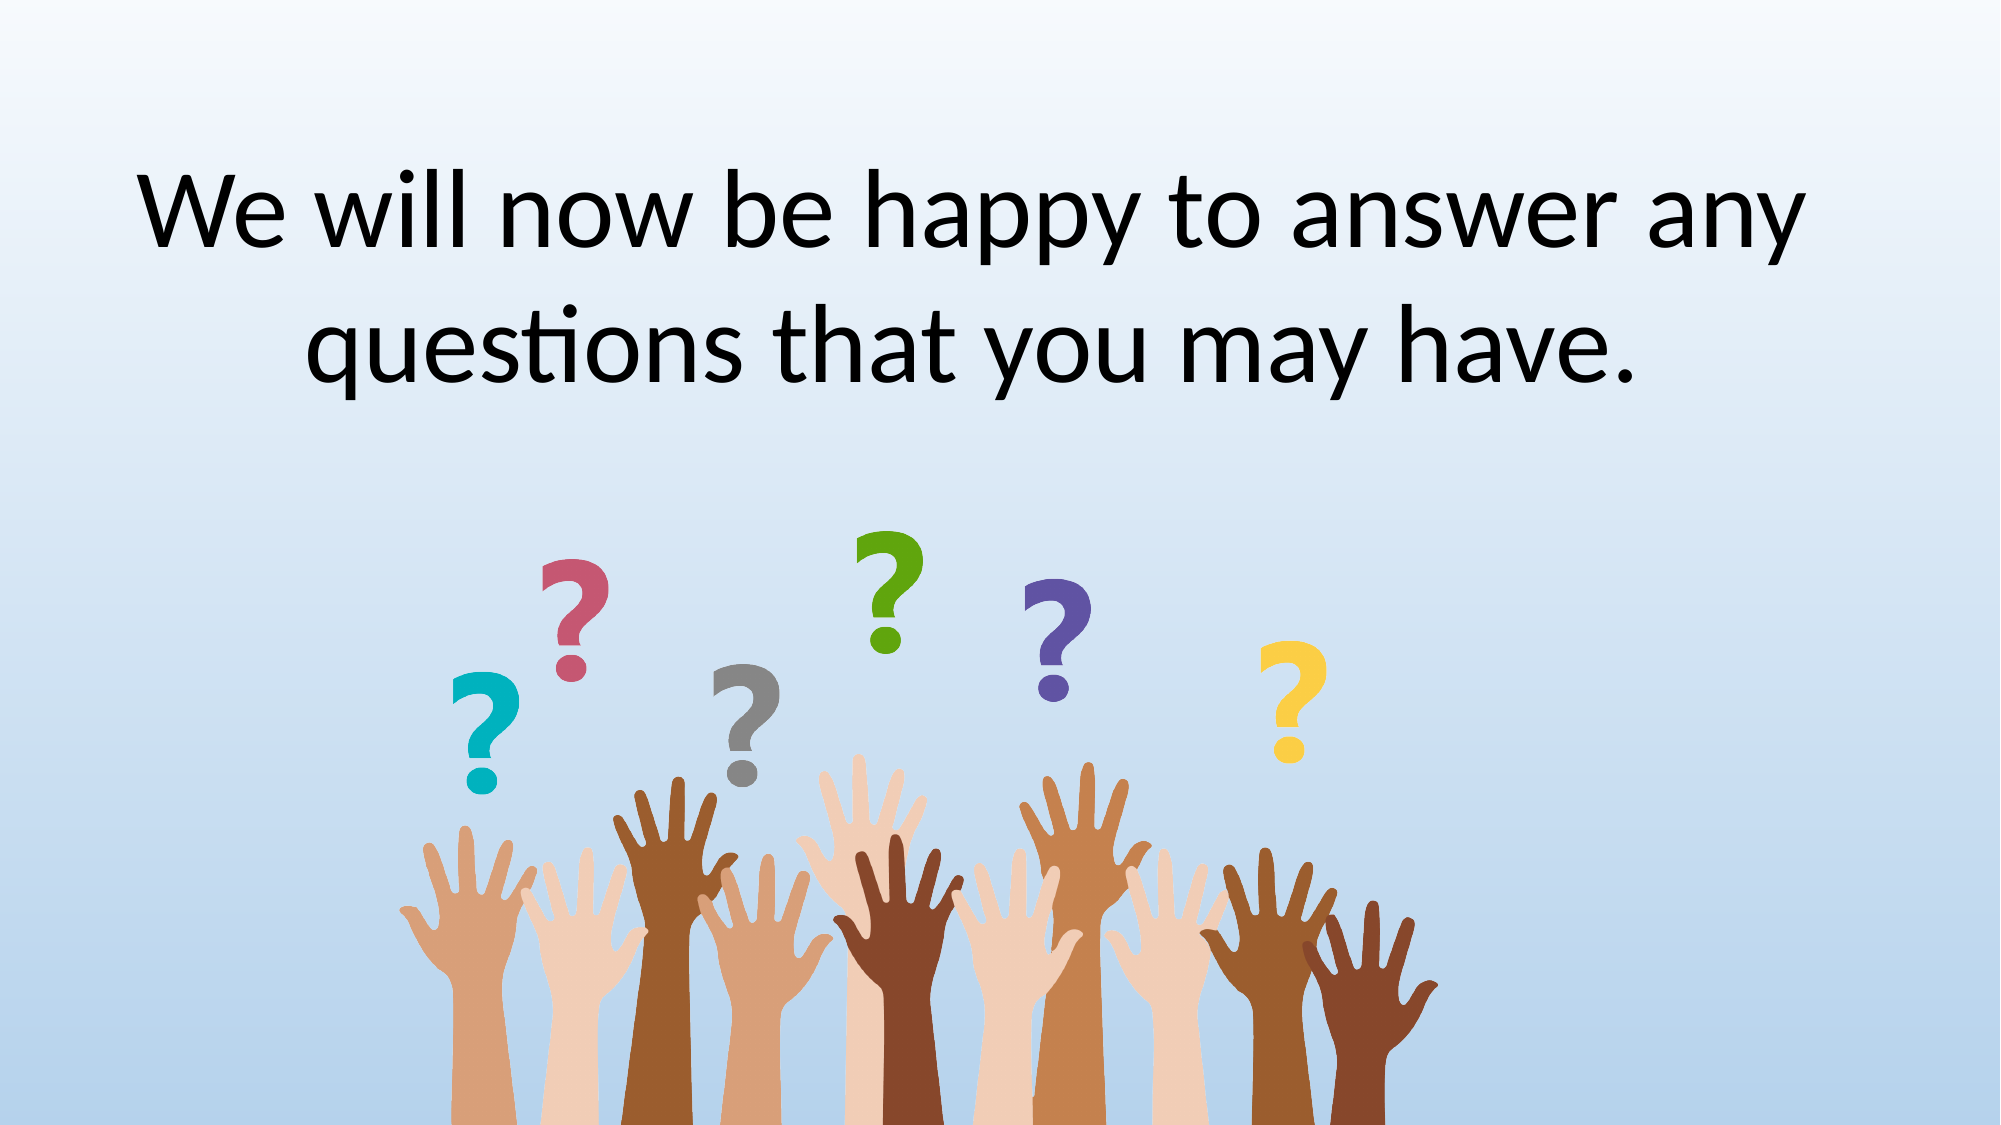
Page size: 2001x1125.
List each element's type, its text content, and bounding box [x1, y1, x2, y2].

text_box We will now be happy to answer any questions that you may have. [54, 127, 1891, 413]
picture [393, 512, 1444, 1125]
